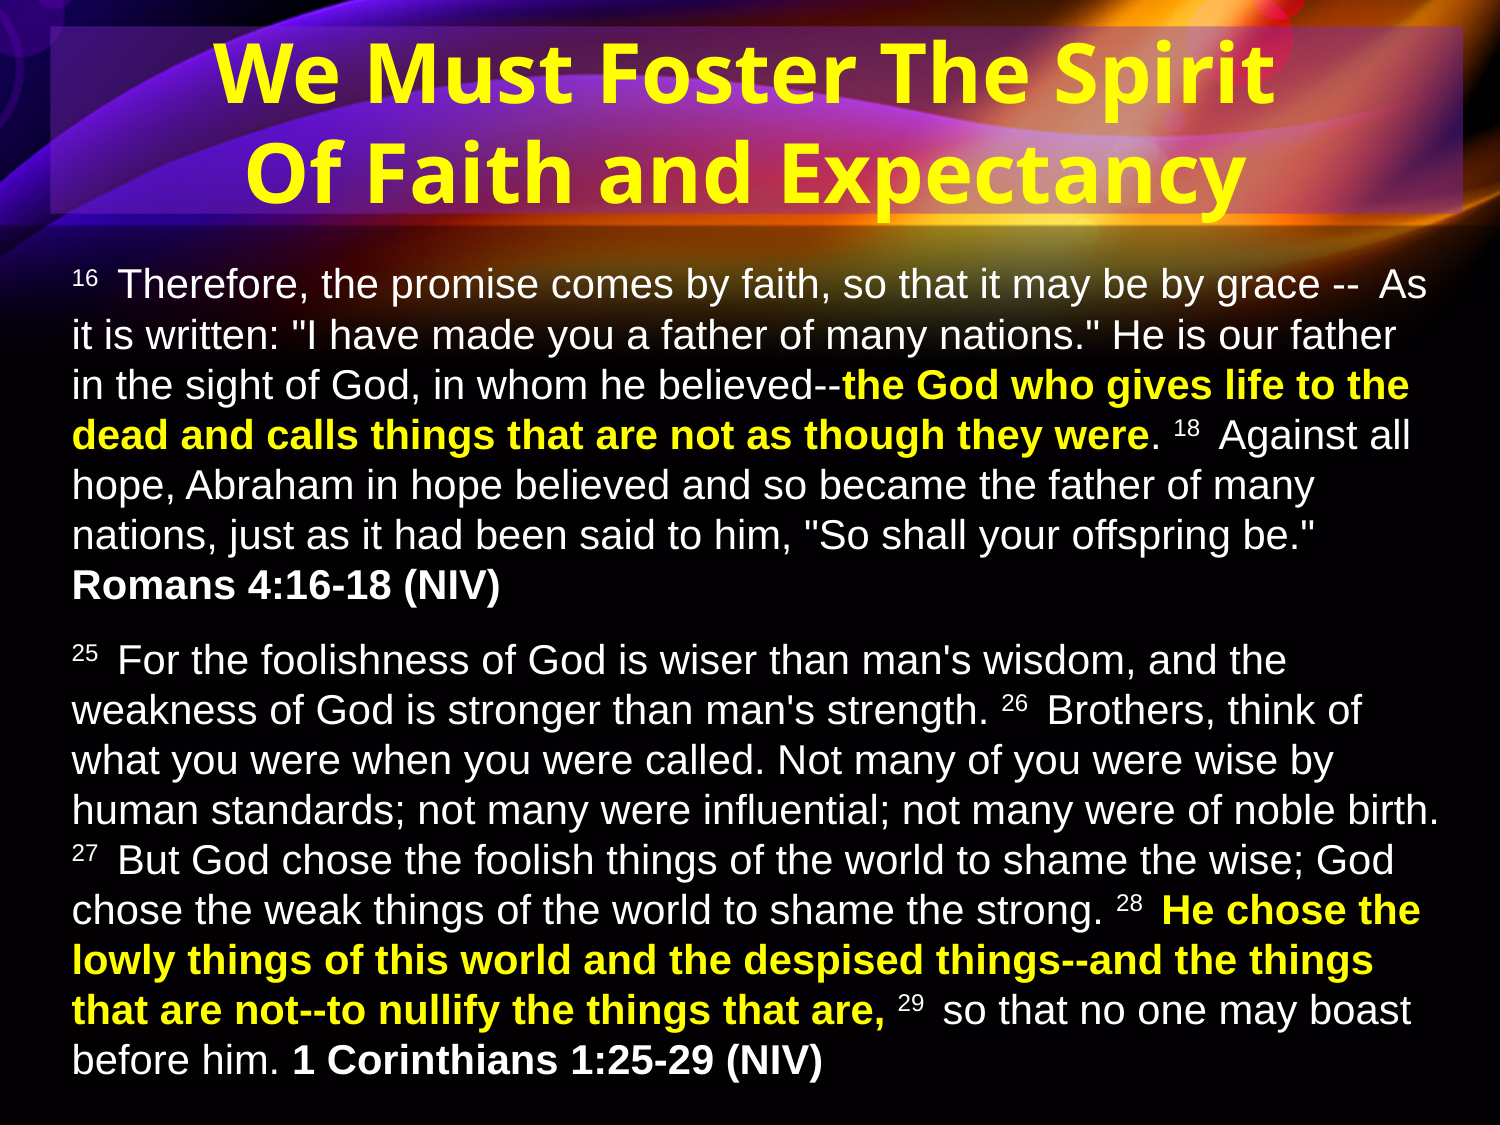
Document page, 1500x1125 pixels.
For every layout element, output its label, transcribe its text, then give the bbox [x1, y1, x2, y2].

picture [0, 0, 1500, 1125]
text_box We Must Foster The Spirit Of Faith and Expectancy [50, 26, 1463, 214]
text_box 25 For the foolishness of God is wiser than man's wisdom, and the weakness of God is stronger than man's strength. 26 Brothers, think of what you were when you were called. Not many of you were wise by human standards; not many were influential; not many were of noble birth. 27 But God chose the foolish things of the world to shame the wise; God chose the weak things of the world to shame the strong. 28 He chose the lowly things of this world and the despised things--and the things that are not--to nullify the things that are, 29 so that no one may boast before him. 1 Corinthians 1:25-29 (NIV) [56, 625, 1463, 1091]
text_box 16 Therefore, the promise comes by faith, so that it may be by grace -- As it is written: "I have made you a father of many nations." He is our father in the sight of God, in whom he believed--the God who gives life to the dead and calls things that are not as though they were. 18 Against all hope, Abraham in hope believed and so became the father of many nations, just as it had been said to him, "So shall your offspring be." Romans 4:16-18 (NIV) [56, 249, 1457, 615]
